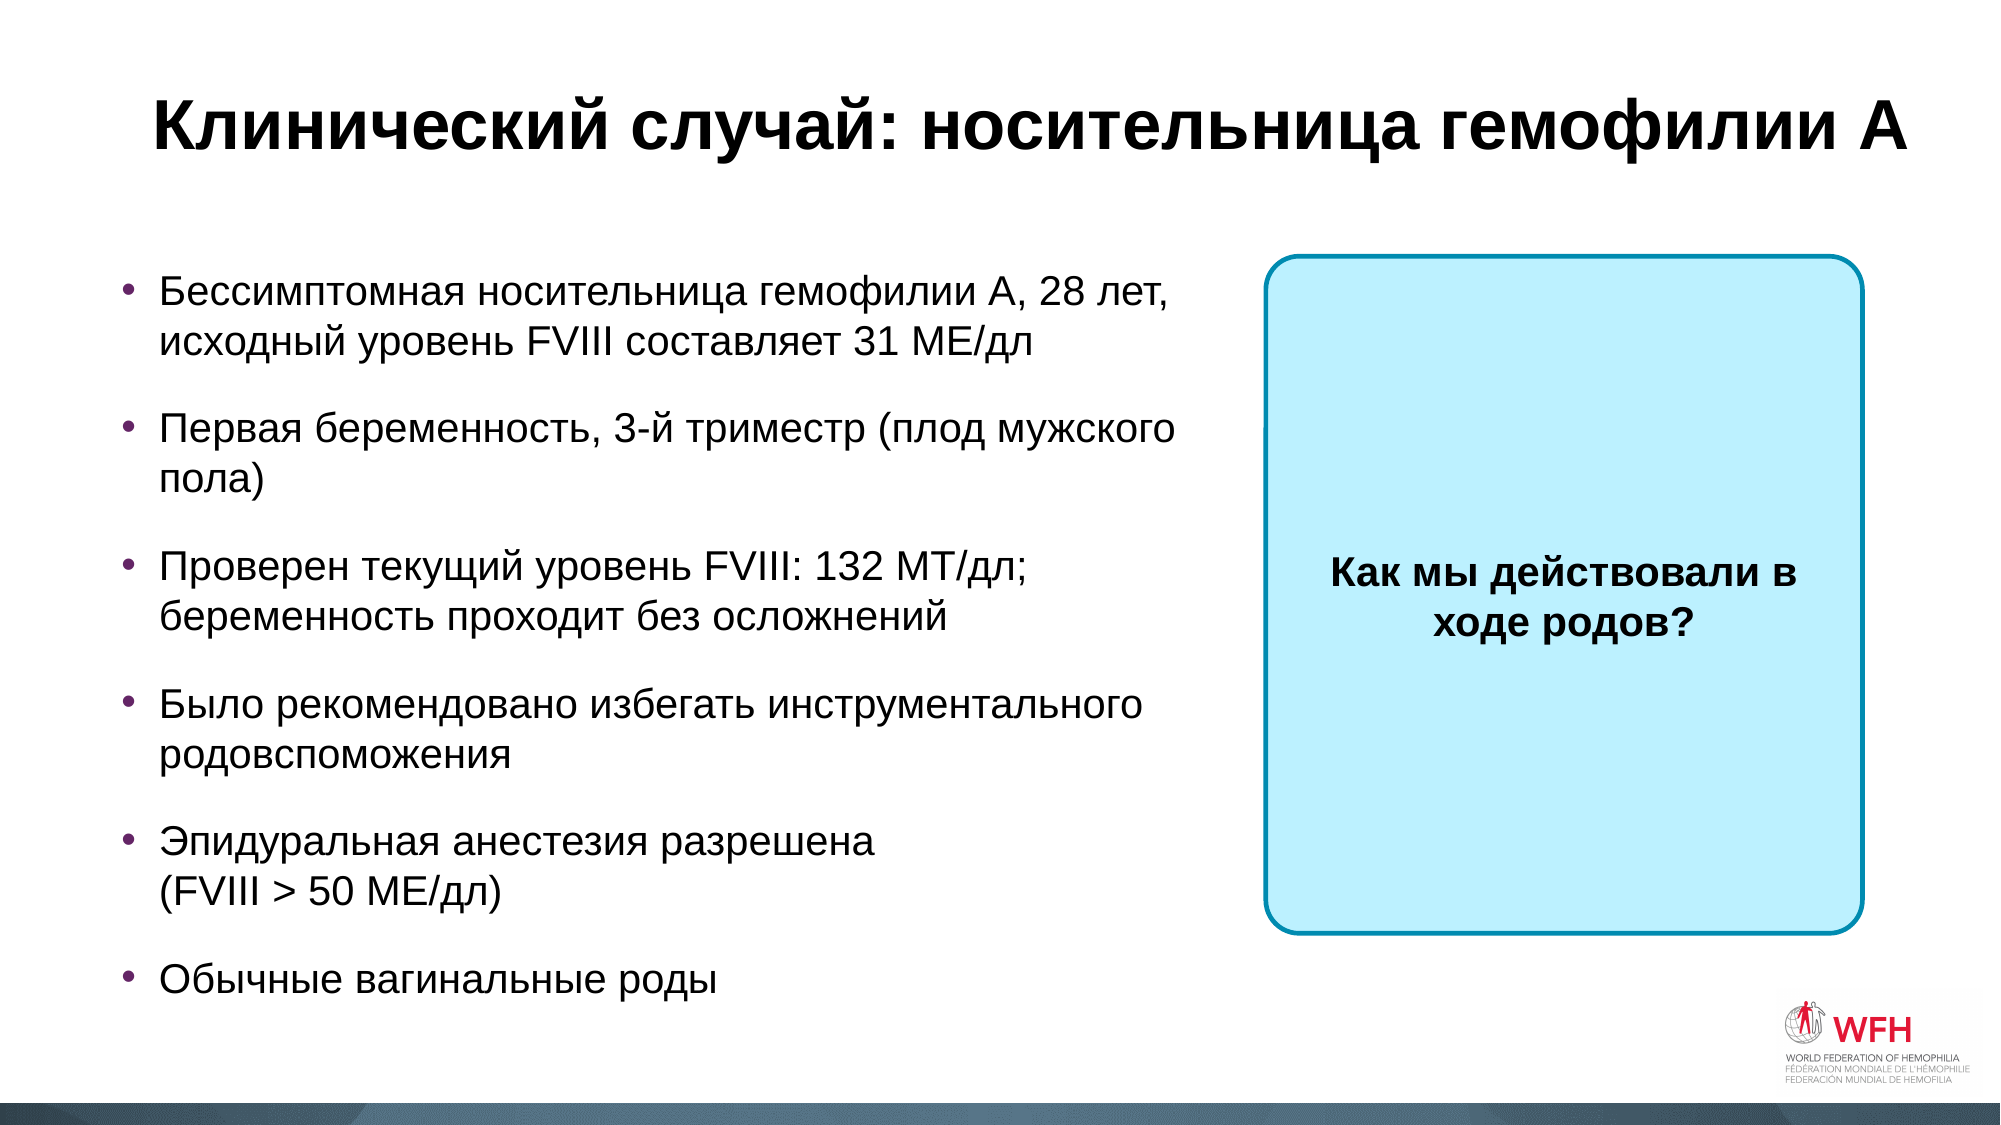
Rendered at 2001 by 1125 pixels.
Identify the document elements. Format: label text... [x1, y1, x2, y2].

title Клинический случай: носительница гемофилии А [137, 36, 1938, 216]
list Бессимптомная носительница гемофилии А, 28 лет, исходный уровень FVIII составляет 31 МЕ/дл Первая беременность, 3-й триместр (плод мужского пола) Проверен текущий уровень FVIII: 132 МT/дл; беременность проходит без осложнений Было рекомендовано избегать инструментального родовспоможения Эпидуральная анестезия разрешена (FVIII > 50 МЕ/дл) Обычные вагинальные роды [106, 256, 1239, 1014]
picture [1776, 988, 1983, 1097]
text_box Как мы действовали в ходе родов? [1264, 255, 1864, 935]
